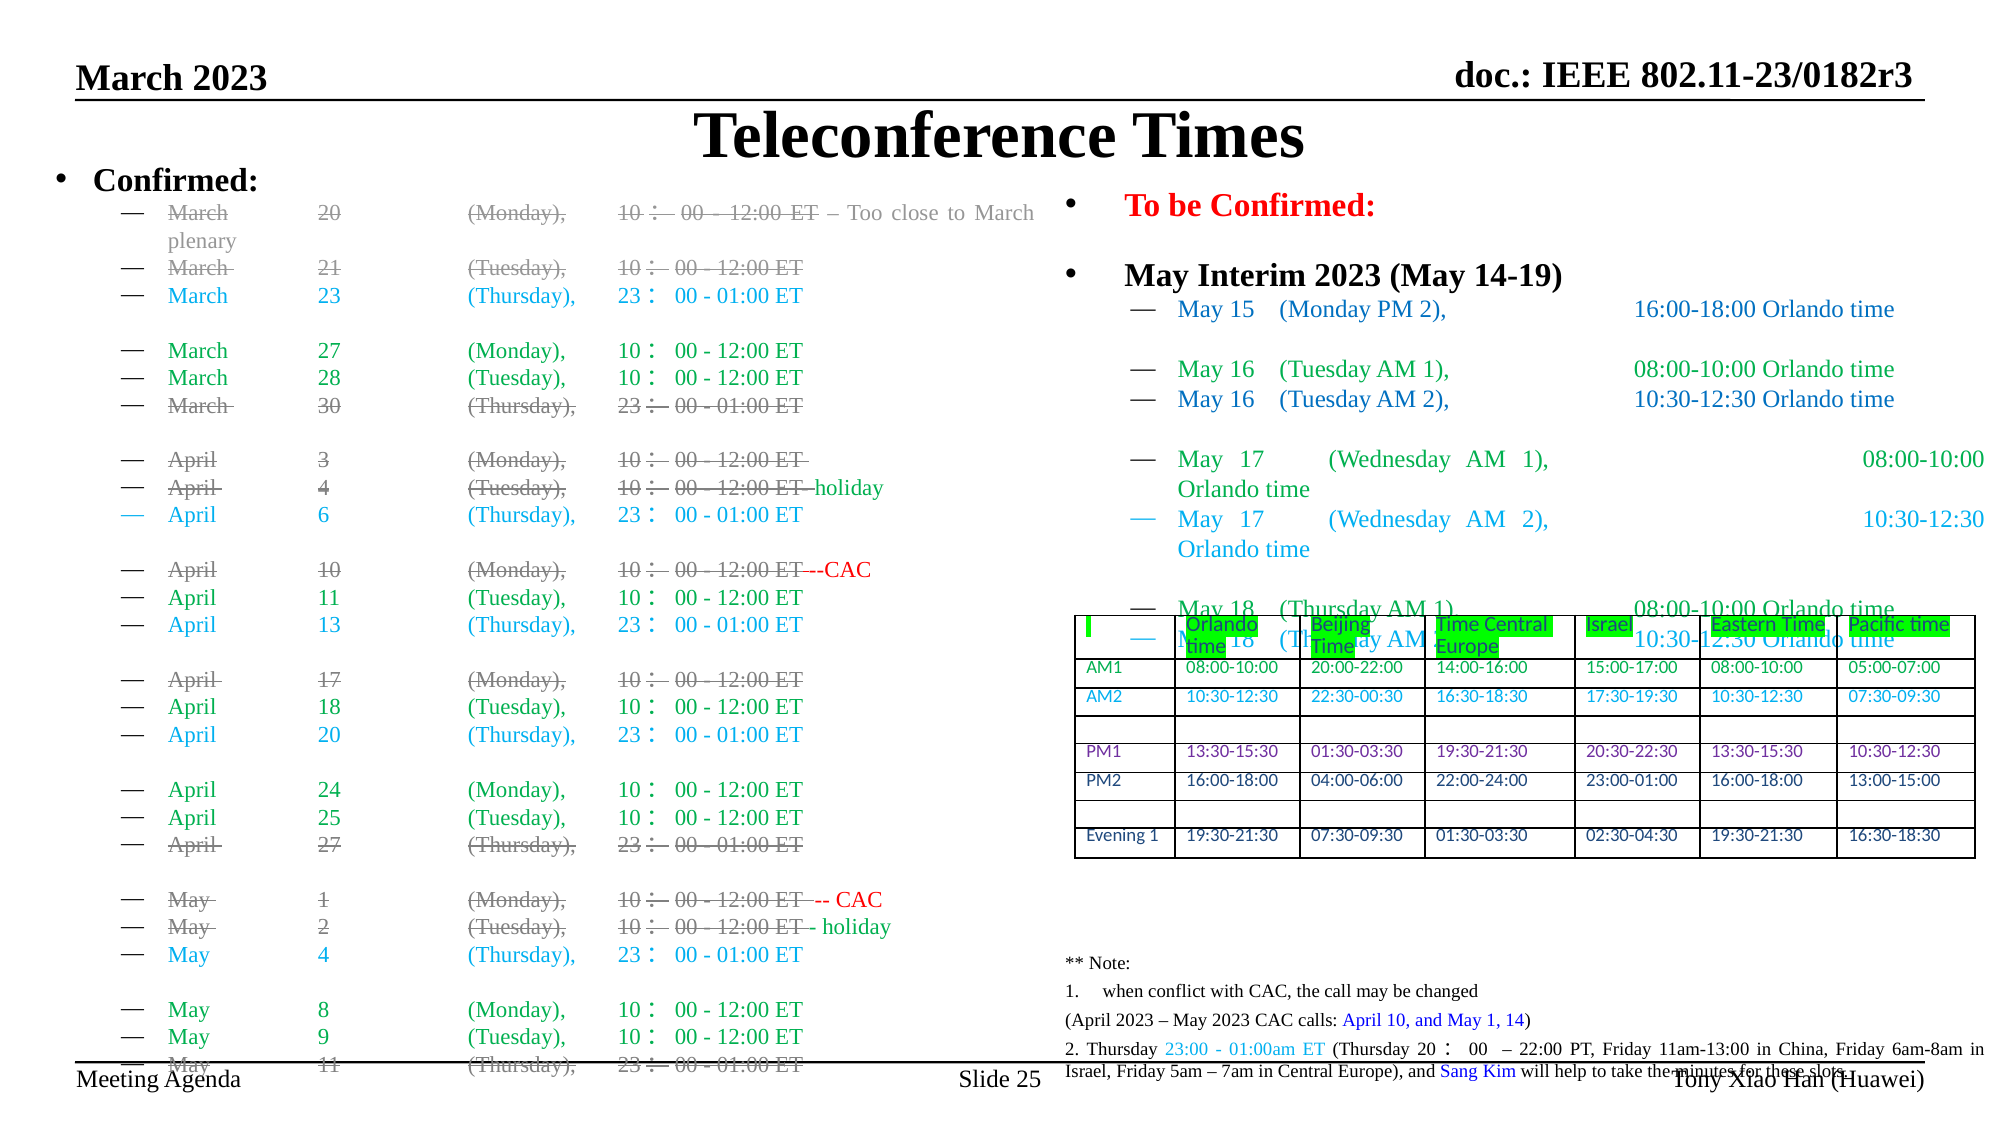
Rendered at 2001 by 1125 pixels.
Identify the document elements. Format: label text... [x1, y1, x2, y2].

table_cell 17:30-19:30 [1576, 689, 1699, 715]
table_cell 01:30-03:30 [1301, 744, 1424, 772]
table_cell [1838, 801, 1974, 827]
table_cell 16:30-18:30 [1838, 829, 1974, 857]
table_cell [1838, 717, 1974, 743]
table_cell PM1 [1076, 744, 1174, 772]
table_cell 22:30-00:30 [1301, 689, 1424, 715]
table_cell [1426, 717, 1574, 743]
table_cell 13:30-15:30 [1701, 744, 1836, 772]
table_cell PM2 [1076, 773, 1174, 800]
table_header [1076, 616, 1174, 658]
table_cell 13:30-15:30 [1176, 744, 1299, 772]
table_cell [1576, 801, 1699, 827]
table_cell [1176, 717, 1299, 743]
table_cell 22:00-24:00 [1426, 773, 1574, 800]
table_header Time Central Europe [1426, 616, 1574, 658]
table_cell [1301, 717, 1424, 743]
table_cell 20:30-22:30 [1576, 744, 1699, 772]
table_header Orlando time [1176, 616, 1299, 658]
table_cell Evening 1 [1076, 829, 1174, 857]
table_cell 19:30-21:30 [1701, 829, 1836, 857]
table_cell 10:30-12:30 [1701, 689, 1836, 715]
table_header Israel [1576, 616, 1699, 658]
table_cell 07:30-09:30 [1838, 689, 1974, 715]
table_cell 05:00-07:00 [1838, 660, 1974, 687]
table_header Beijing Time [1301, 616, 1424, 658]
table_cell 16:00-18:00 [1701, 773, 1836, 800]
table_header Pacific time [1838, 616, 1974, 658]
table_cell 14:00-16:00 [1426, 660, 1574, 687]
table_cell 07:30-09:30 [1301, 829, 1424, 857]
table_cell 23:00-01:00 [1576, 773, 1699, 800]
table_cell [1576, 717, 1699, 743]
table_cell [1701, 801, 1836, 827]
table_cell 13:00-15:00 [1838, 773, 1974, 800]
text_box Teleconference Times [362, 87, 1638, 175]
table_cell 19:30-21:30 [1426, 744, 1574, 772]
table_cell [1426, 801, 1574, 827]
table_cell [1301, 801, 1424, 827]
table_cell 19:30-21:30 [1176, 829, 1299, 857]
table_cell 10:30-12:30 [1176, 689, 1299, 715]
table_cell 16:30-18:30 [1426, 689, 1574, 715]
table_cell 08:00-10:00 [1176, 660, 1299, 687]
table_cell 02:30-04:30 [1576, 829, 1699, 857]
table_cell [1176, 801, 1299, 827]
text_box Confirmed: March 20 (Monday), 10：00 - 12:00 ET – Too close to March plenary March 21 (Tuesday), 10：00 - 12:00 ET March 23 (Thursday), 23：00 - 01:00 ET March 27 (Monday), 10：00 - 12:00 ET March 28 (Tuesday), 10：00 - 12:00 ET March 30 (Thursday), 23：00 - 01:00 ET April 3 (Monday), 10：00 - 12:00 ET April 4 (Tuesday), 10：00 - 12:00 ET- holiday April 6 (Thursday), 23：00 - 01:00 ET April 10 (Monday), 10：00 - 12:00 ET --CAC April 11 (Tuesday), 10：00 - 12:00 ET April 13 (Thursday), 23：00 - 01:00 ET April 17 (Monday), 10：00 - 12:00 ET April 18 (Tuesday), 10：00 - 12:00 ET April 20 (Thursday), 23：00 - 01:00 ET April 24 (Monday), 10：00 - 12:00 ET April 25 (Tuesday), 10：00 - 12:00 ET April 27 (Thursday), 23：00 - 01:00 ET May 1 (Monday), 10：00 - 12:00 ET -- CAC May 2 (Tuesday), 10：00 - 12:00 ET - holiday May 4 (Thursday), 23：00 - 01:00 ET May 8 (Monday), 10：00 - 12:00 ET May 9 (Tuesday), 10：00 - 12:00 ET May 11 (Thursday), 23：00 - 01:00 ET [40, 150, 1050, 1051]
table_cell 08:00-10:00 [1701, 660, 1836, 687]
table_cell AM2 [1076, 689, 1174, 715]
text_box To be Confirmed: May Interim 2023 (May 14-19) May 15 (Monday PM 2), 16:00-18:00 Orlando time May 16 (Tuesday AM 1), 08:00-10:00 Orlando time May 16 (Tuesday AM 2), 10:30-12:30 Orlando time May 17 (Wednesday AM 1), 08:00-10:00 Orlando time May 17 (Wednesday AM 2), 10:30-12:30 Orlando time May 18 (Thursday AM 1), 08:00-10:00 Orlando time May 18 (Thursday AM 2), 10:30-12:30 Orlando time ** Note: when conflict with CAC, the call may be changed (April 2023 – May 2023 CAC calls: April 10, and May 1, 14) 2. Thursday 23:00 - 01:00am ET (Thursday 20：00 – 22:00 PT, Friday 11am-13:00 in China, Friday 6am-8am in Israel, Friday 5am – 7am in Central Europe), and Sang Kim will help to take the minutes for these slots. [1050, 175, 2000, 1026]
table_header Eastern Time [1701, 616, 1836, 658]
table_cell 20:00-22:00 [1301, 660, 1424, 687]
table_cell 10:30-12:30 [1838, 744, 1974, 772]
table_cell [1076, 717, 1174, 743]
table_cell AM1 [1076, 660, 1174, 687]
table_cell [1701, 717, 1836, 743]
table_cell 16:00-18:00 [1176, 773, 1299, 800]
table_cell 01:30-03:30 [1426, 829, 1574, 857]
table_cell [1076, 801, 1174, 827]
table_cell 04:00-06:00 [1301, 773, 1424, 800]
table_cell 15:00-17:00 [1576, 660, 1699, 687]
